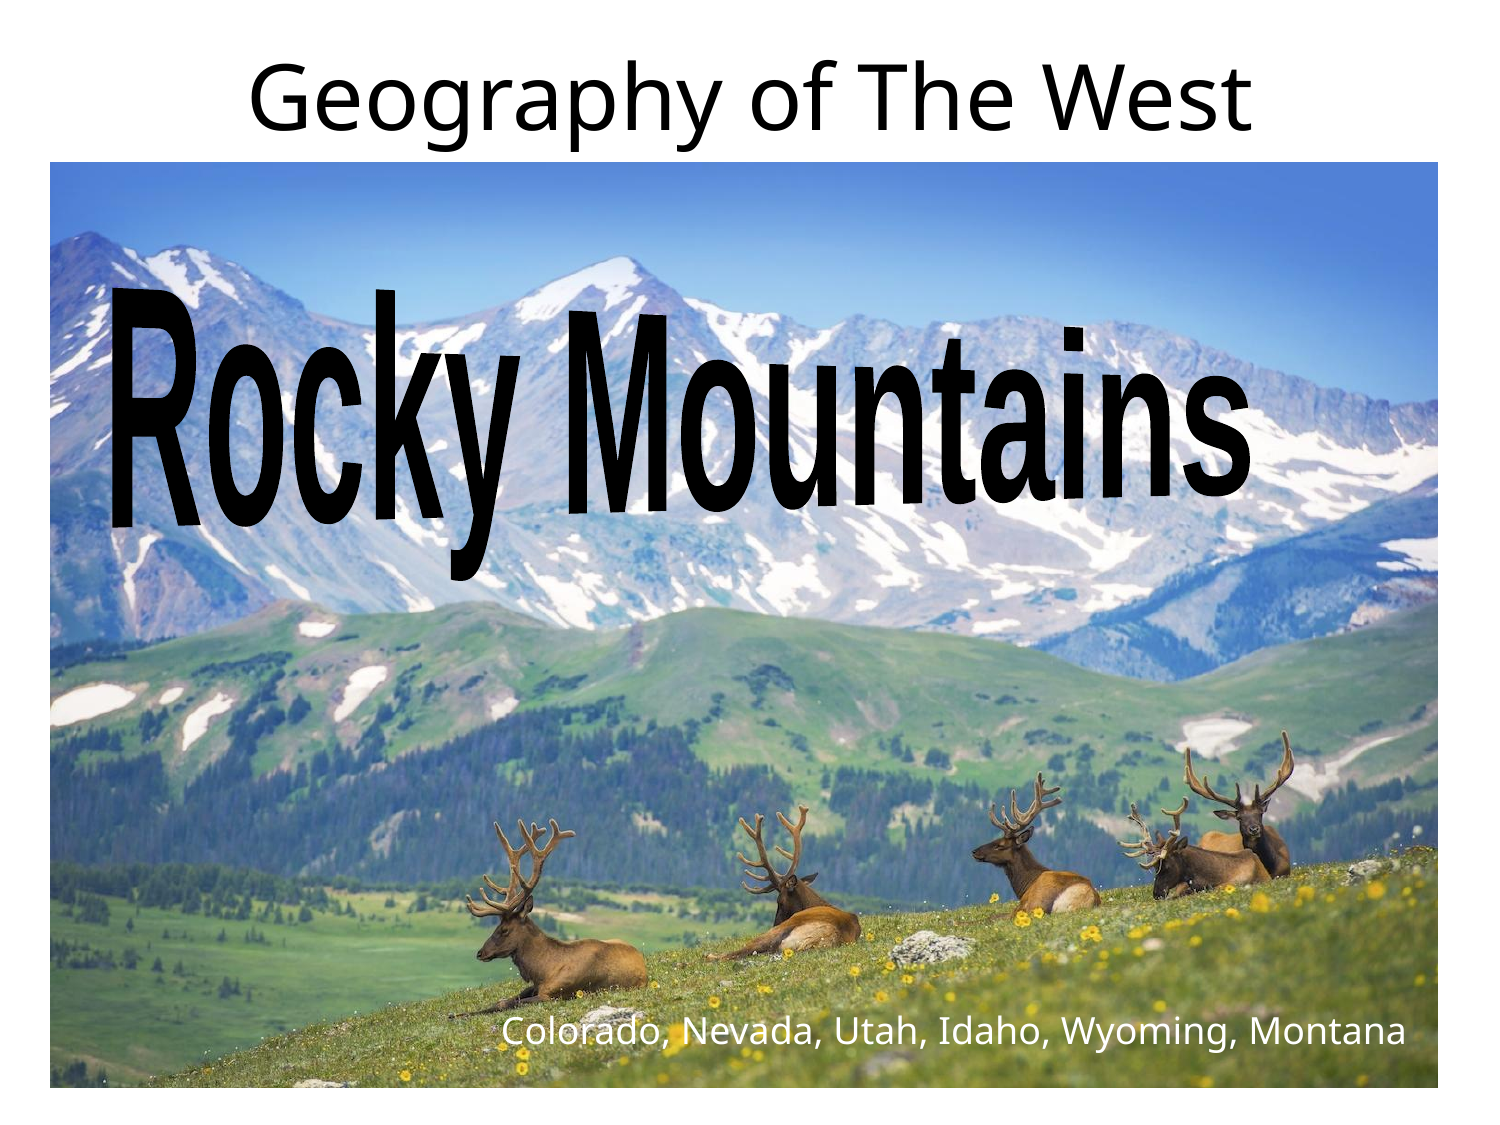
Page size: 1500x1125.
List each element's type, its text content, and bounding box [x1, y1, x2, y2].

title Geography of The West [75, 0, 1425, 160]
picture [49, 162, 1438, 1088]
